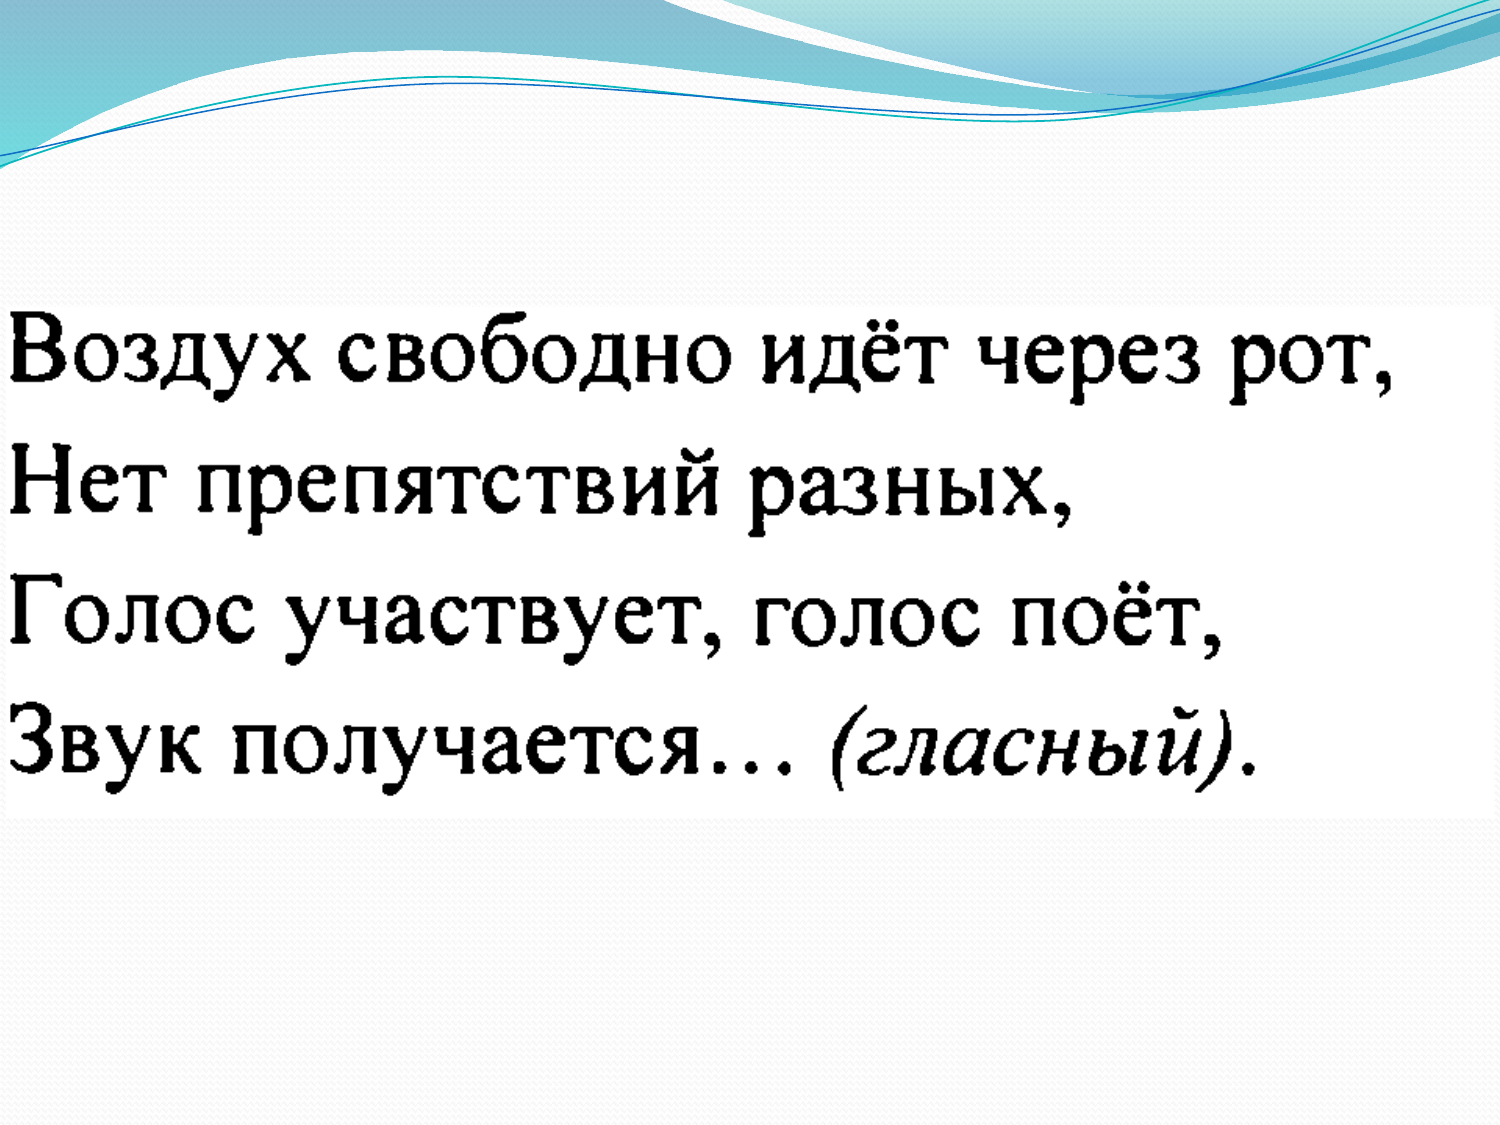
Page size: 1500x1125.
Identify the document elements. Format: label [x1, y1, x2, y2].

picture [5, 307, 1494, 818]
